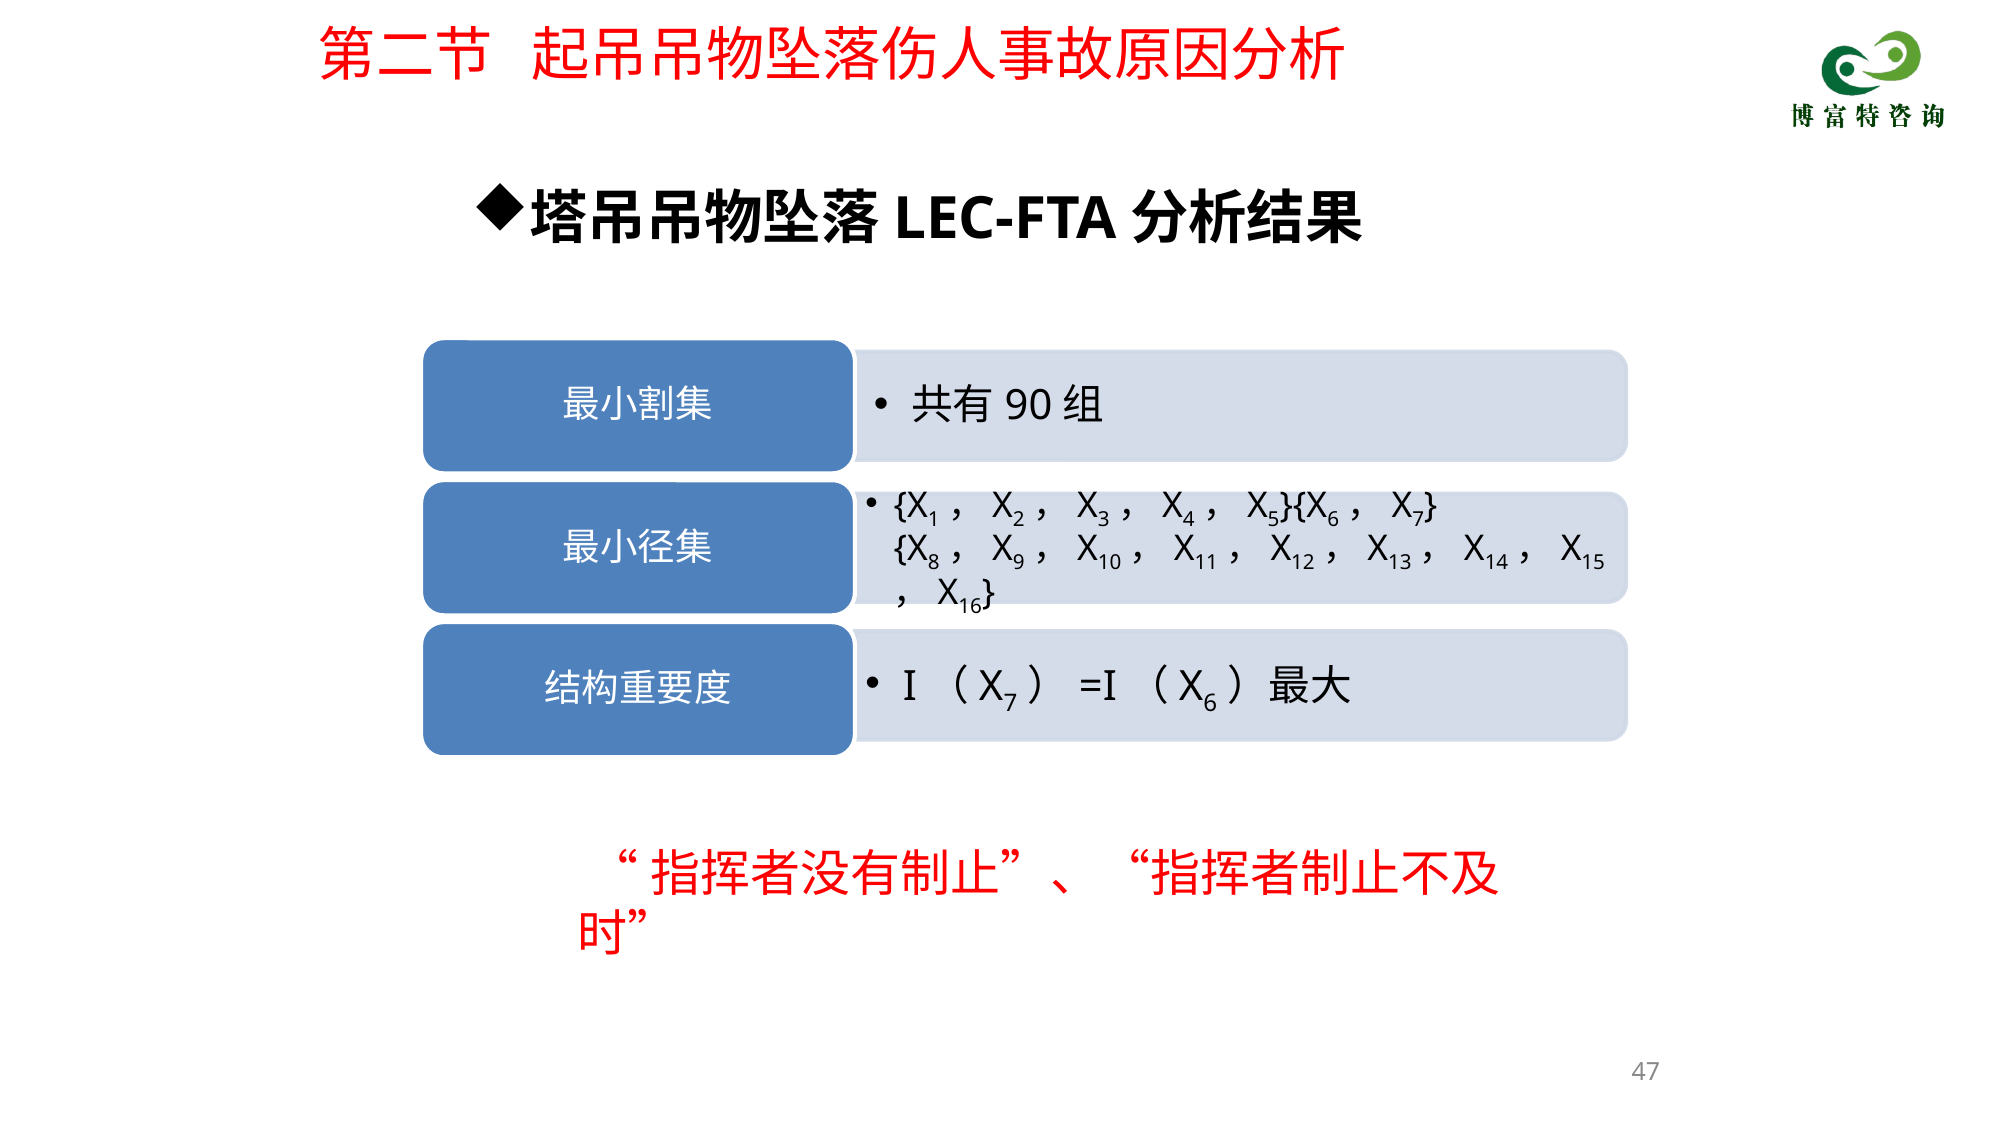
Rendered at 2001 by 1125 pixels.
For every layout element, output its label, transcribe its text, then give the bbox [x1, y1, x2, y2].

picture [1772, 30, 1969, 131]
text_box 塔吊吊物坠落LEC-FTA分析结果 [456, 172, 1414, 291]
text_box [1325, 1042, 1675, 1103]
text_box “指挥者没有制止”、“指挥者制止不及时” [562, 834, 1528, 969]
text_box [421, 337, 1626, 758]
text_box 第二节 起吊吊物坠落伤人事故原因分析 [303, 10, 1363, 95]
